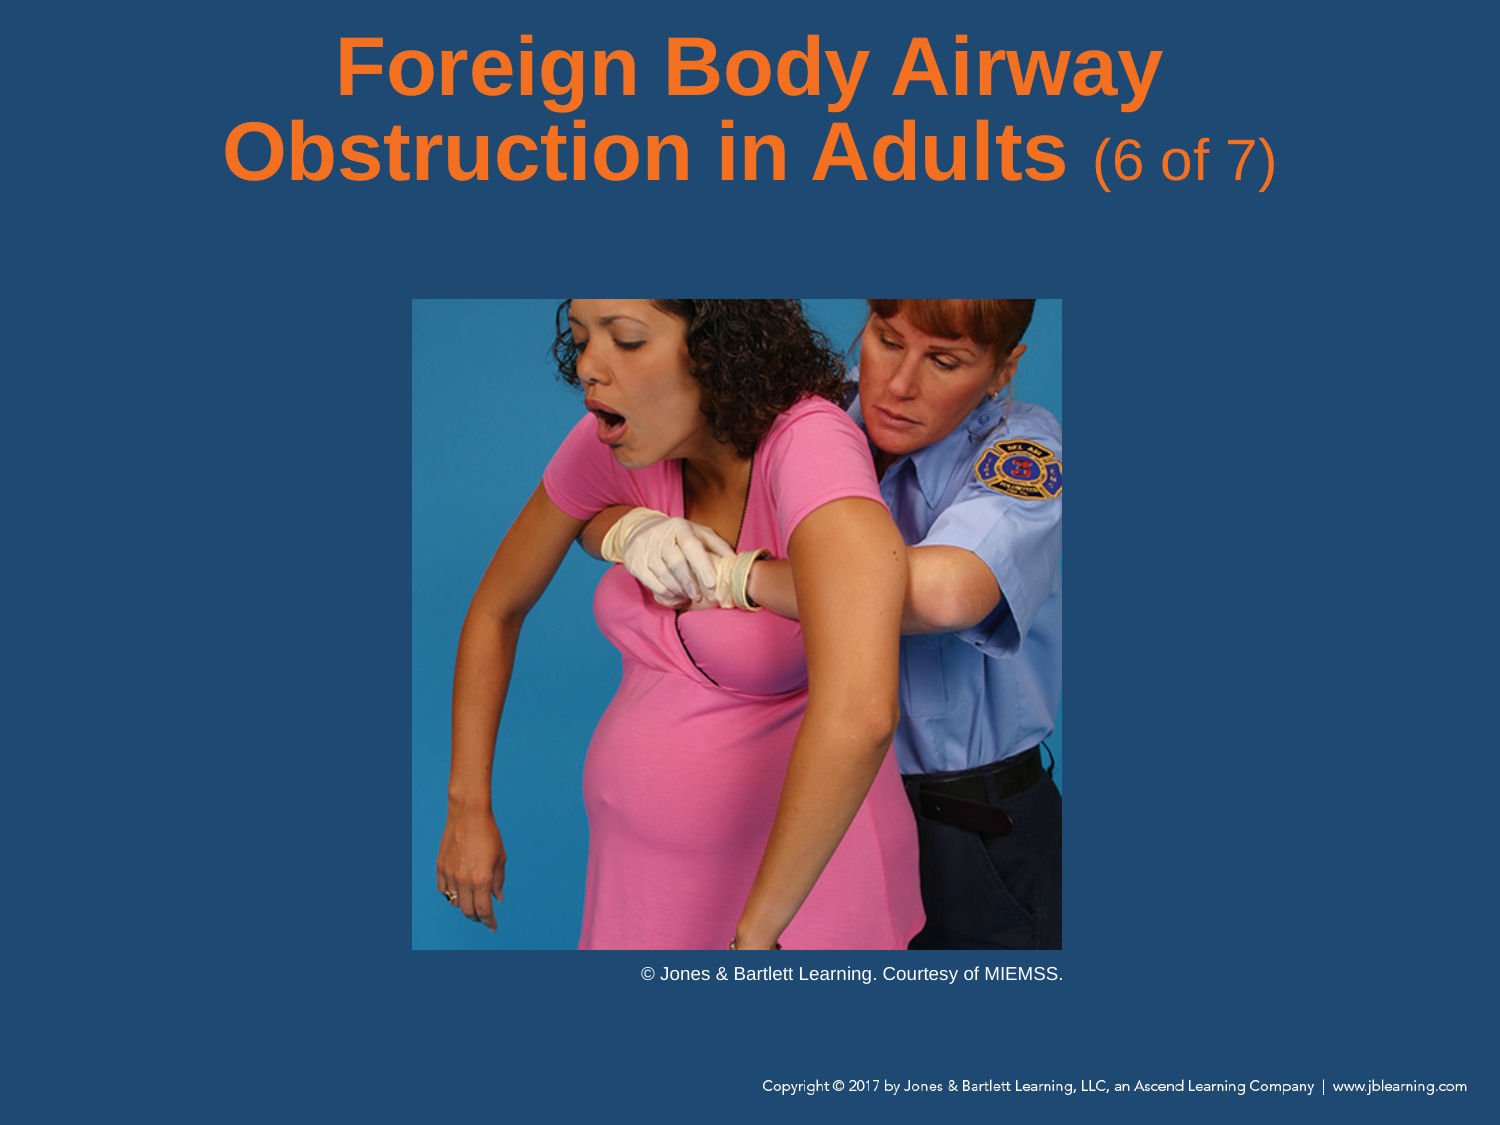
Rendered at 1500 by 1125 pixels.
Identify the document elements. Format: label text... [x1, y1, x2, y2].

text_box © Jones & Bartlett Learning. Courtesy of MIEMSS. [626, 954, 1079, 992]
title Foreign Body Airway Obstruction in Adults (6 of 7) [112, 37, 1388, 188]
picture [0, 0, 1500, 1125]
